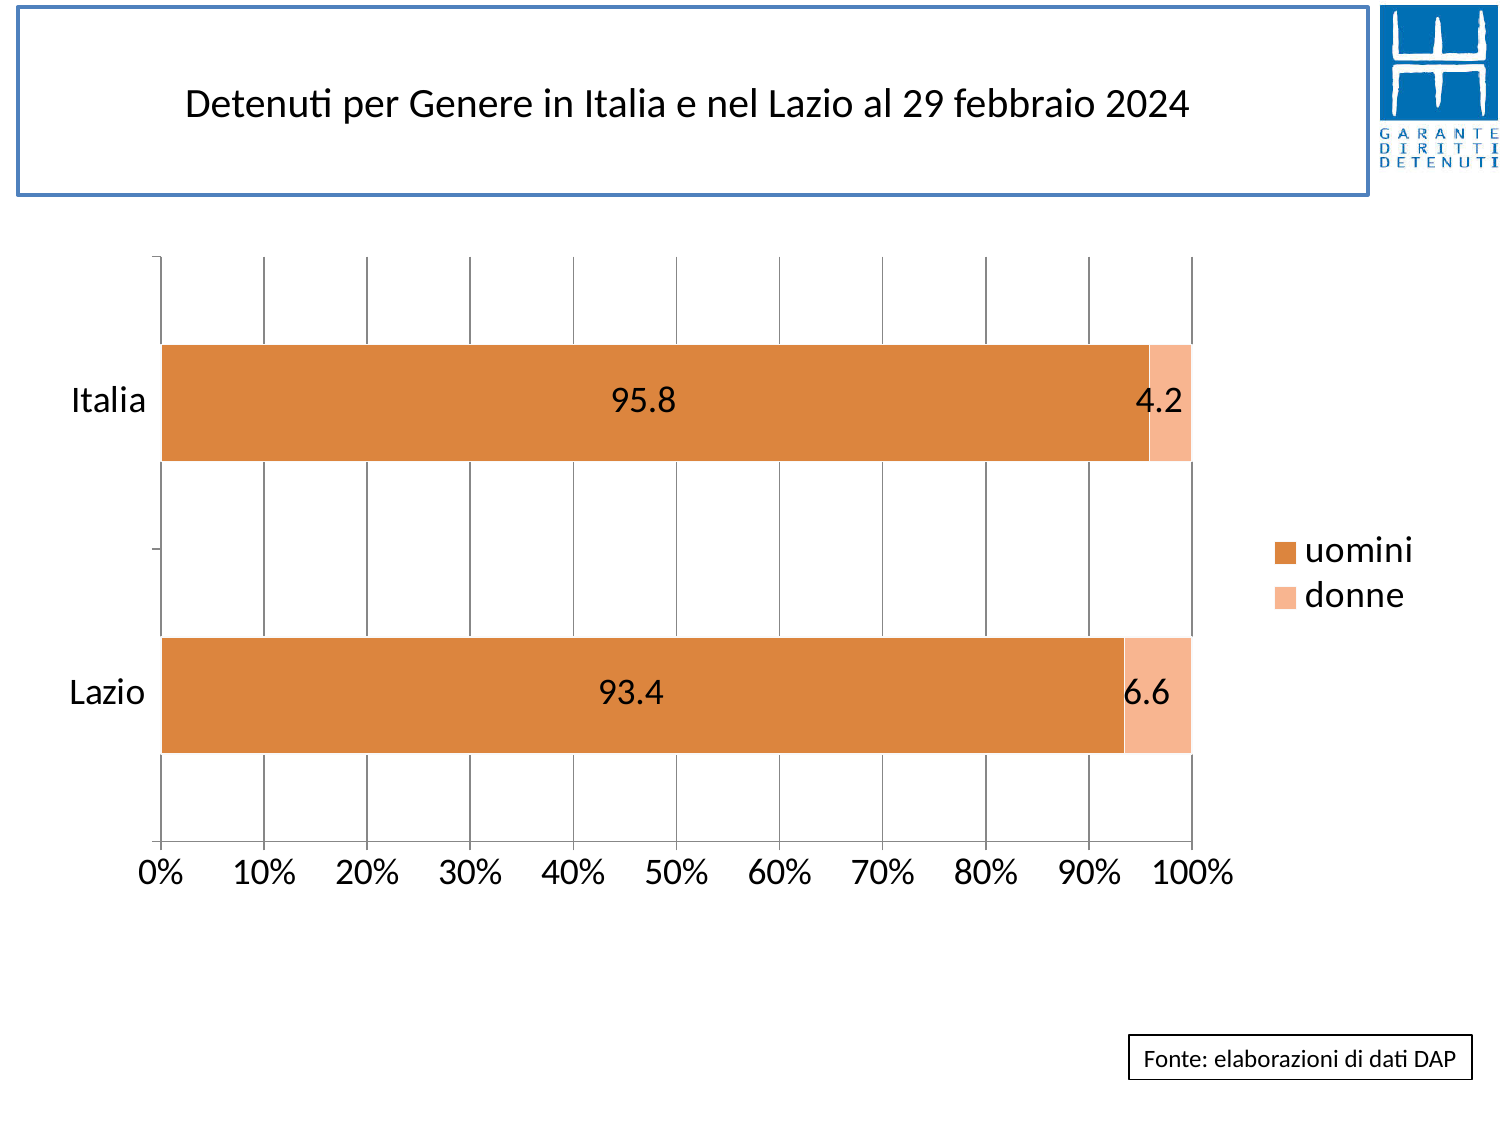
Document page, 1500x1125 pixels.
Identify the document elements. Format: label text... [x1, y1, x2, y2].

text_box Fonte: elaborazioni di dati DAP [1127, 1033, 1474, 1082]
chart [41, 243, 1448, 908]
picture [1373, 1, 1500, 173]
title Detenuti per Genere in Italia e nel Lazio al 29 febbraio 2024 [16, 5, 1370, 197]
